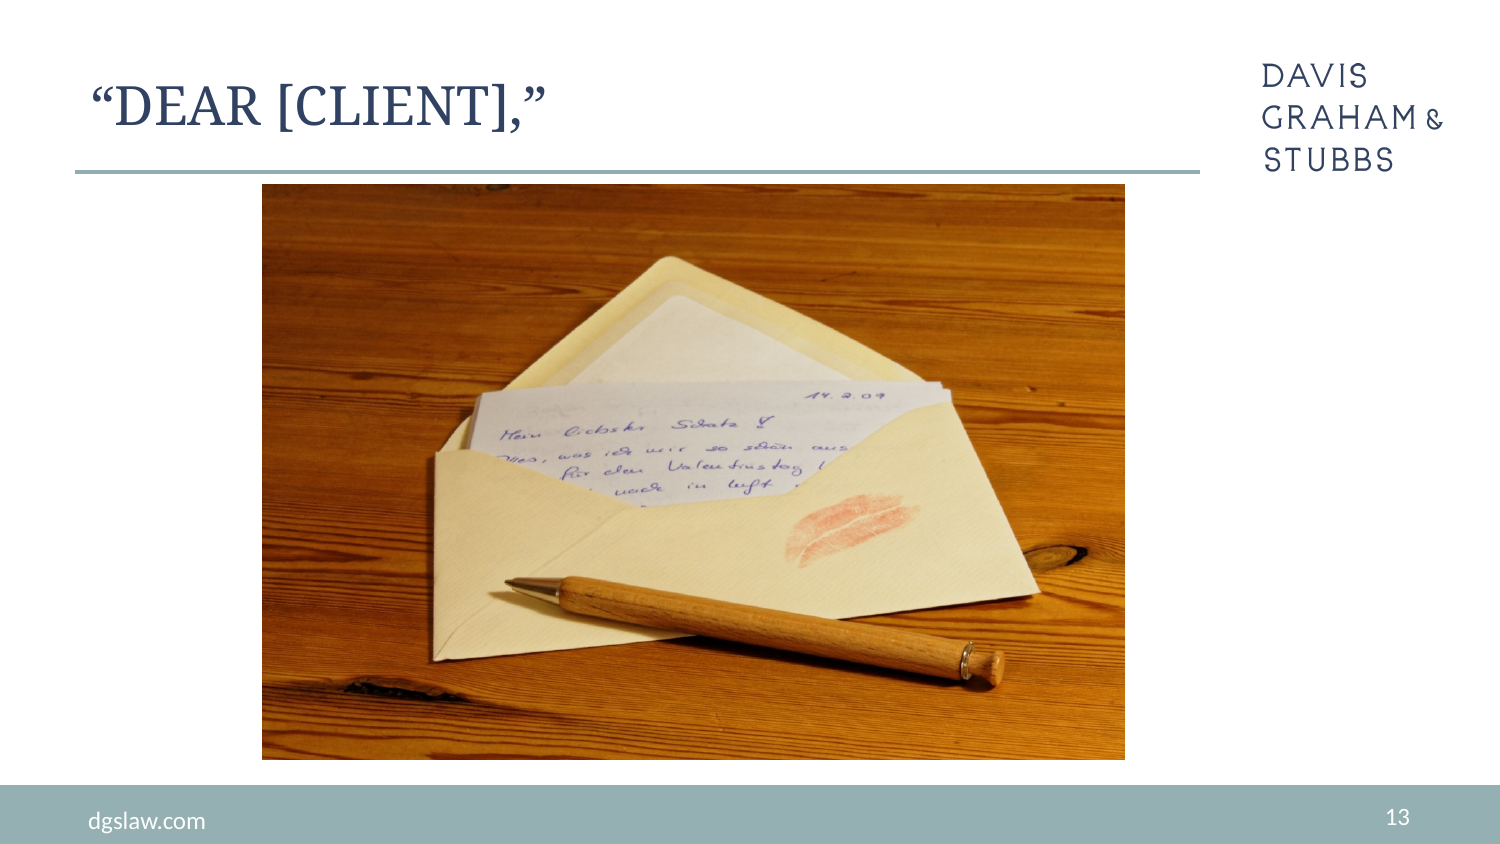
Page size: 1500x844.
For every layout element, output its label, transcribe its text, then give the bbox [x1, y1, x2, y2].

picture [0, 785, 1500, 844]
title “Dear [client],” [75, 33, 1425, 175]
picture [262, 184, 1126, 760]
picture [1425, 63, 1443, 172]
